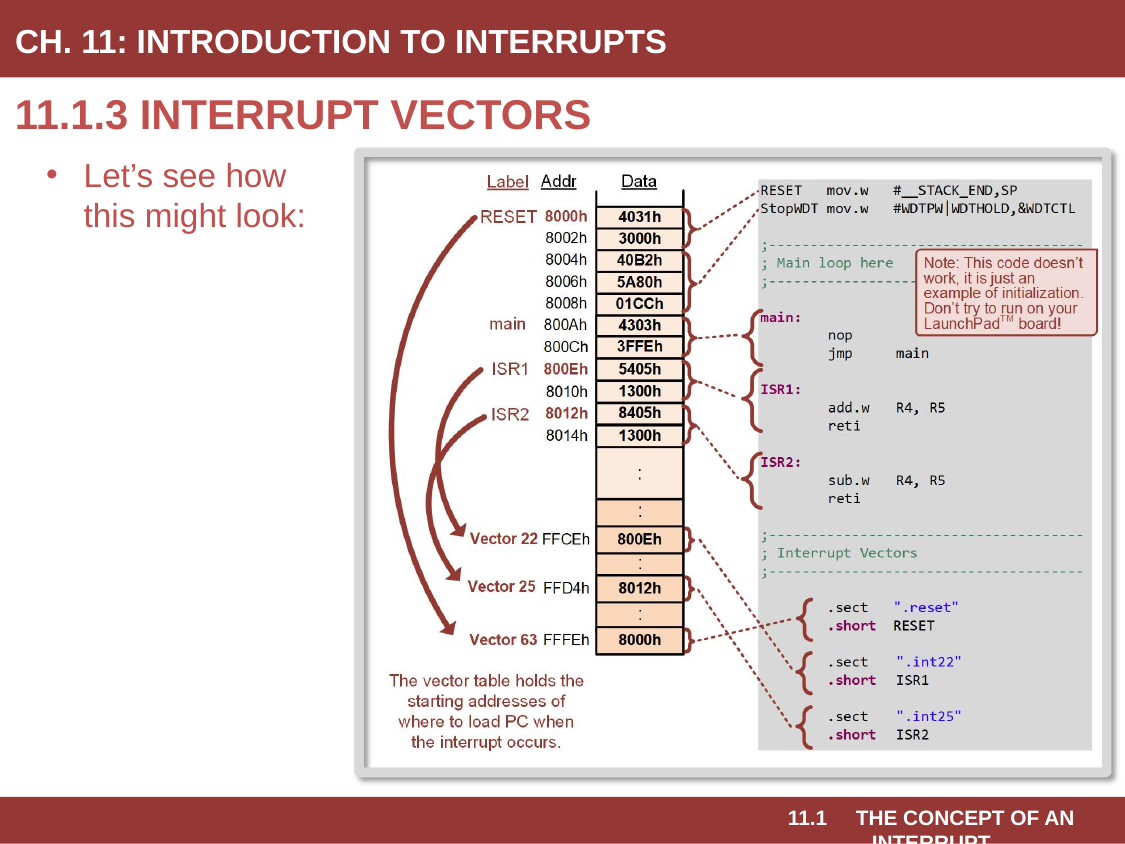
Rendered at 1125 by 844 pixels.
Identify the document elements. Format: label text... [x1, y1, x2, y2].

picture [349, 143, 1123, 789]
text_box 11.1.3 Interrupt Vectors [0, 80, 1088, 146]
text_box [0, 795, 737, 844]
subtitle 11.1 The Concept of an Interrupt [737, 796, 1125, 844]
title Ch. 11: Introduction to Interrupts [0, 1, 1125, 78]
text_box Let’s see how this might look: [31, 146, 325, 647]
